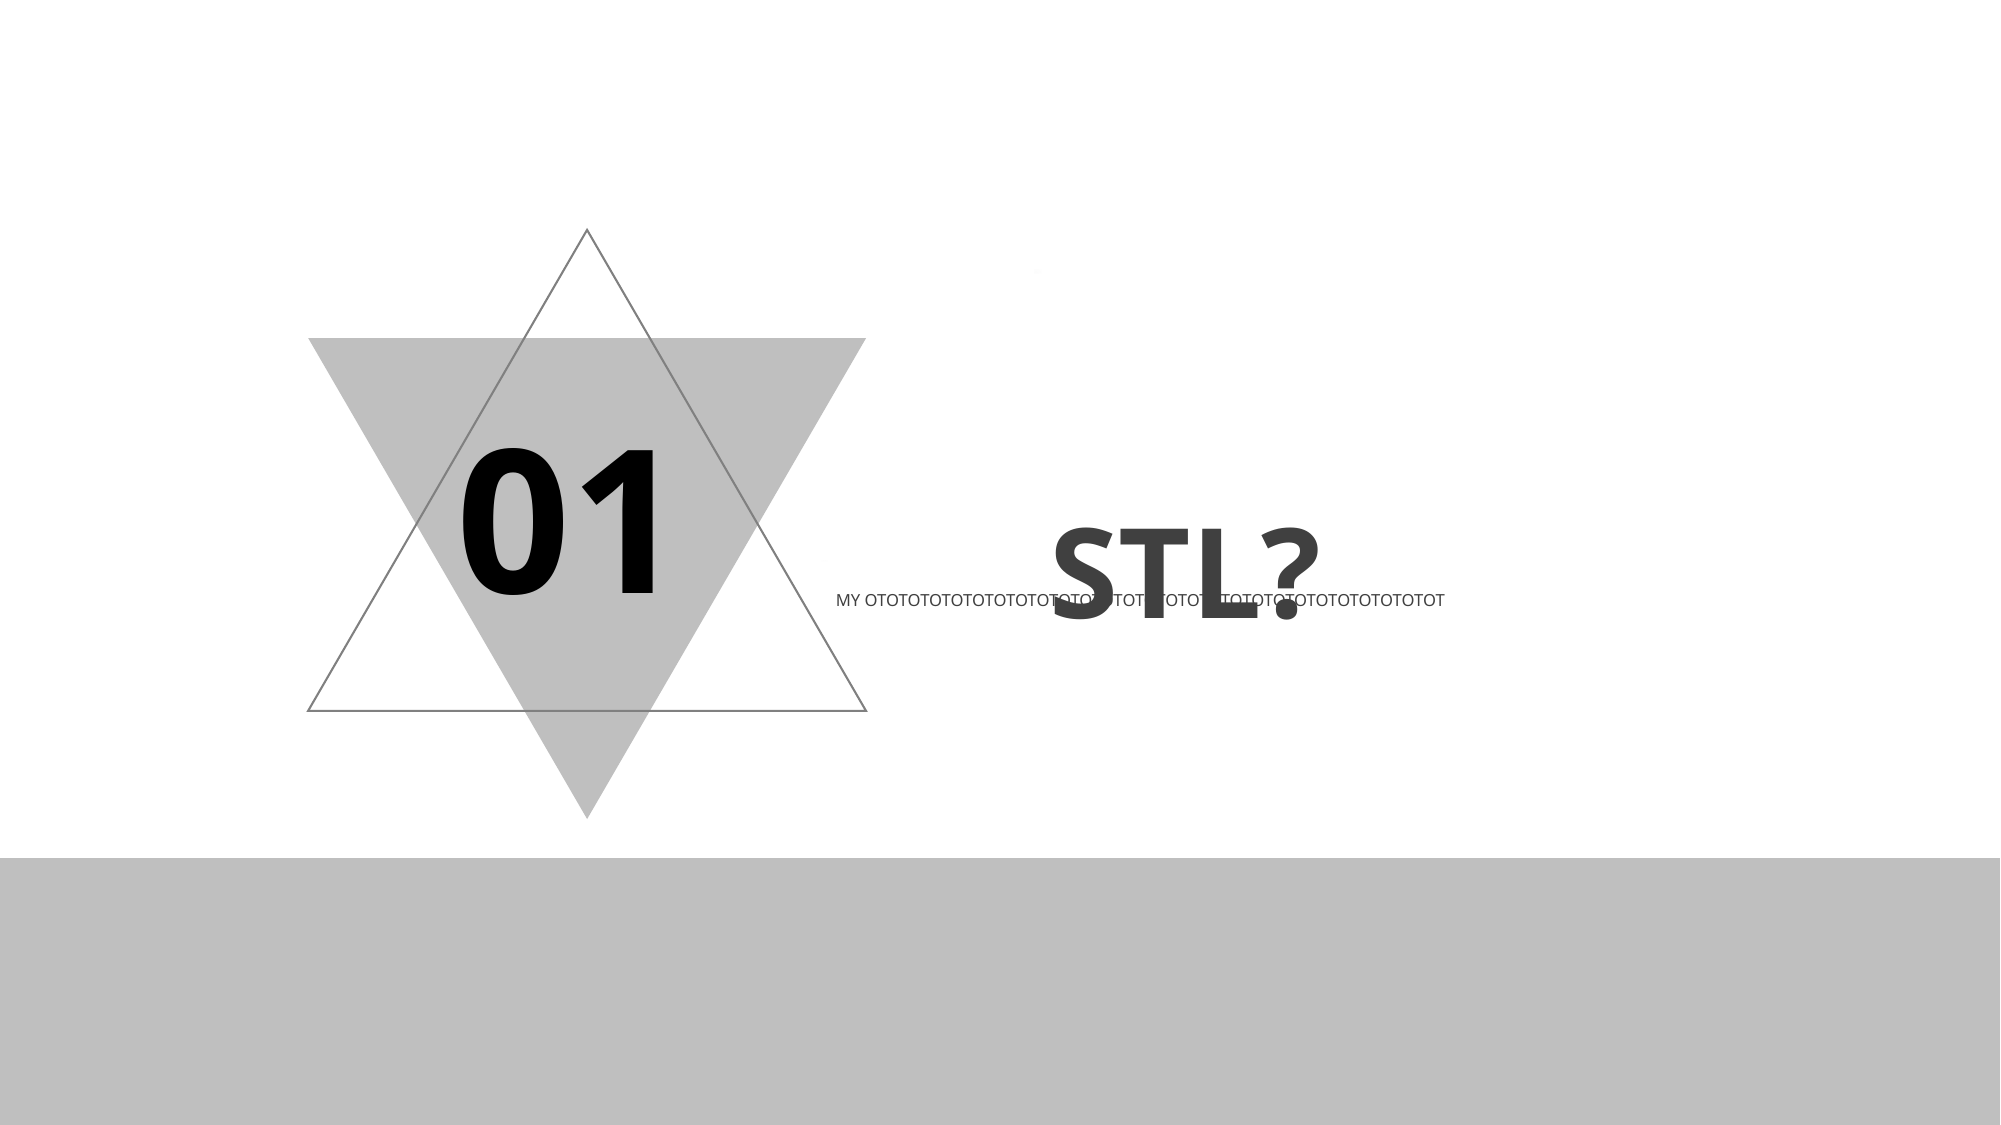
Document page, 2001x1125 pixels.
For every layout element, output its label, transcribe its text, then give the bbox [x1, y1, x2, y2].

text_box [523, 712, 651, 822]
text_box [0, 857, 2000, 1125]
text_box 01 [441, 386, 723, 642]
text_box [306, 462, 868, 712]
text_box [495, 227, 679, 386]
text_box MY OTOTOTOTOTOTOTOTOTOTOTOTOTOTOTOTOTOTOTOTOTOTOTOTOTOTOT [821, 552, 1524, 617]
text_box STL? [1034, 261, 1648, 652]
text_box [306, 336, 523, 524]
text_box [651, 336, 868, 524]
